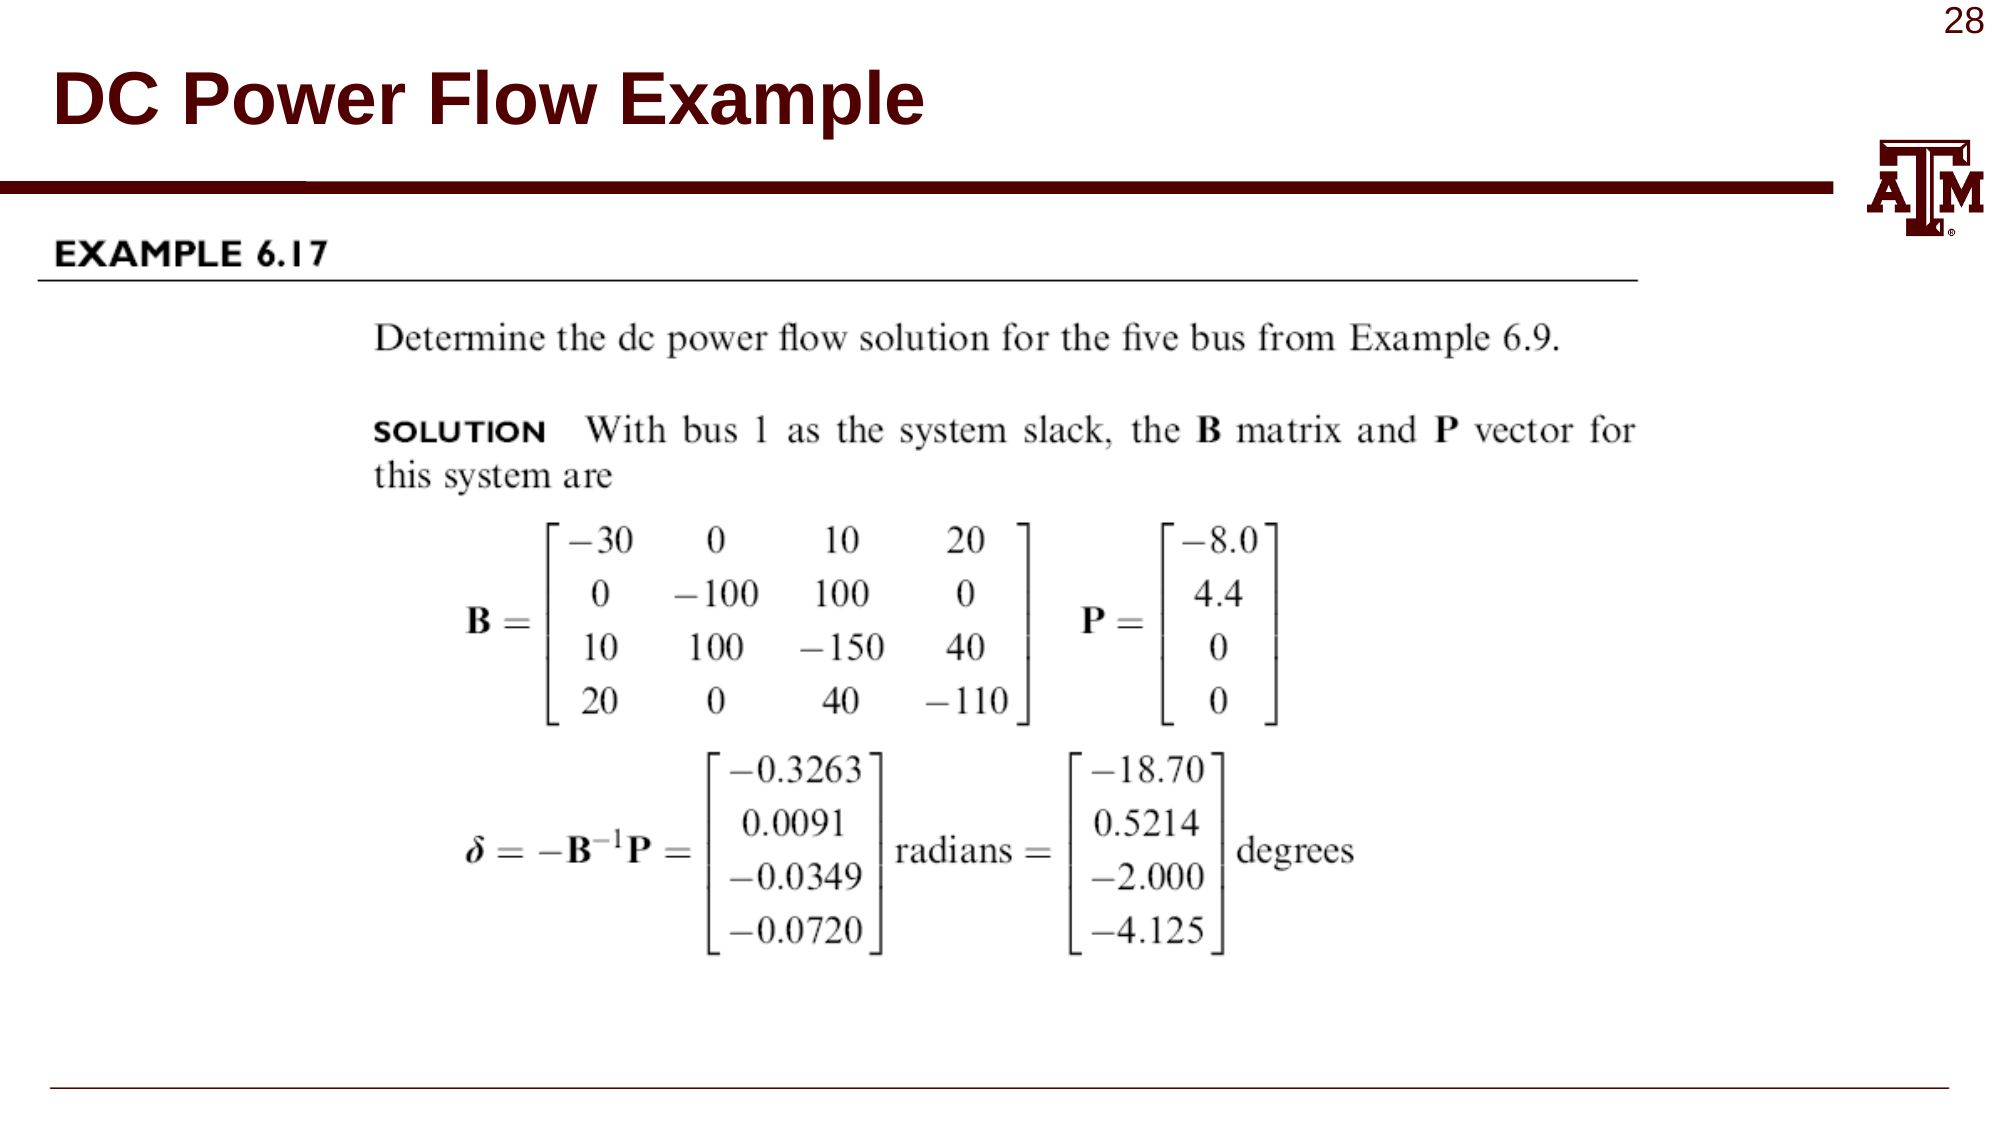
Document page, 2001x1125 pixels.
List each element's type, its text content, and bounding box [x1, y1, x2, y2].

picture [1850, 112, 2000, 263]
title DC Power Flow Example [37, 12, 1826, 188]
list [37, 212, 1770, 963]
